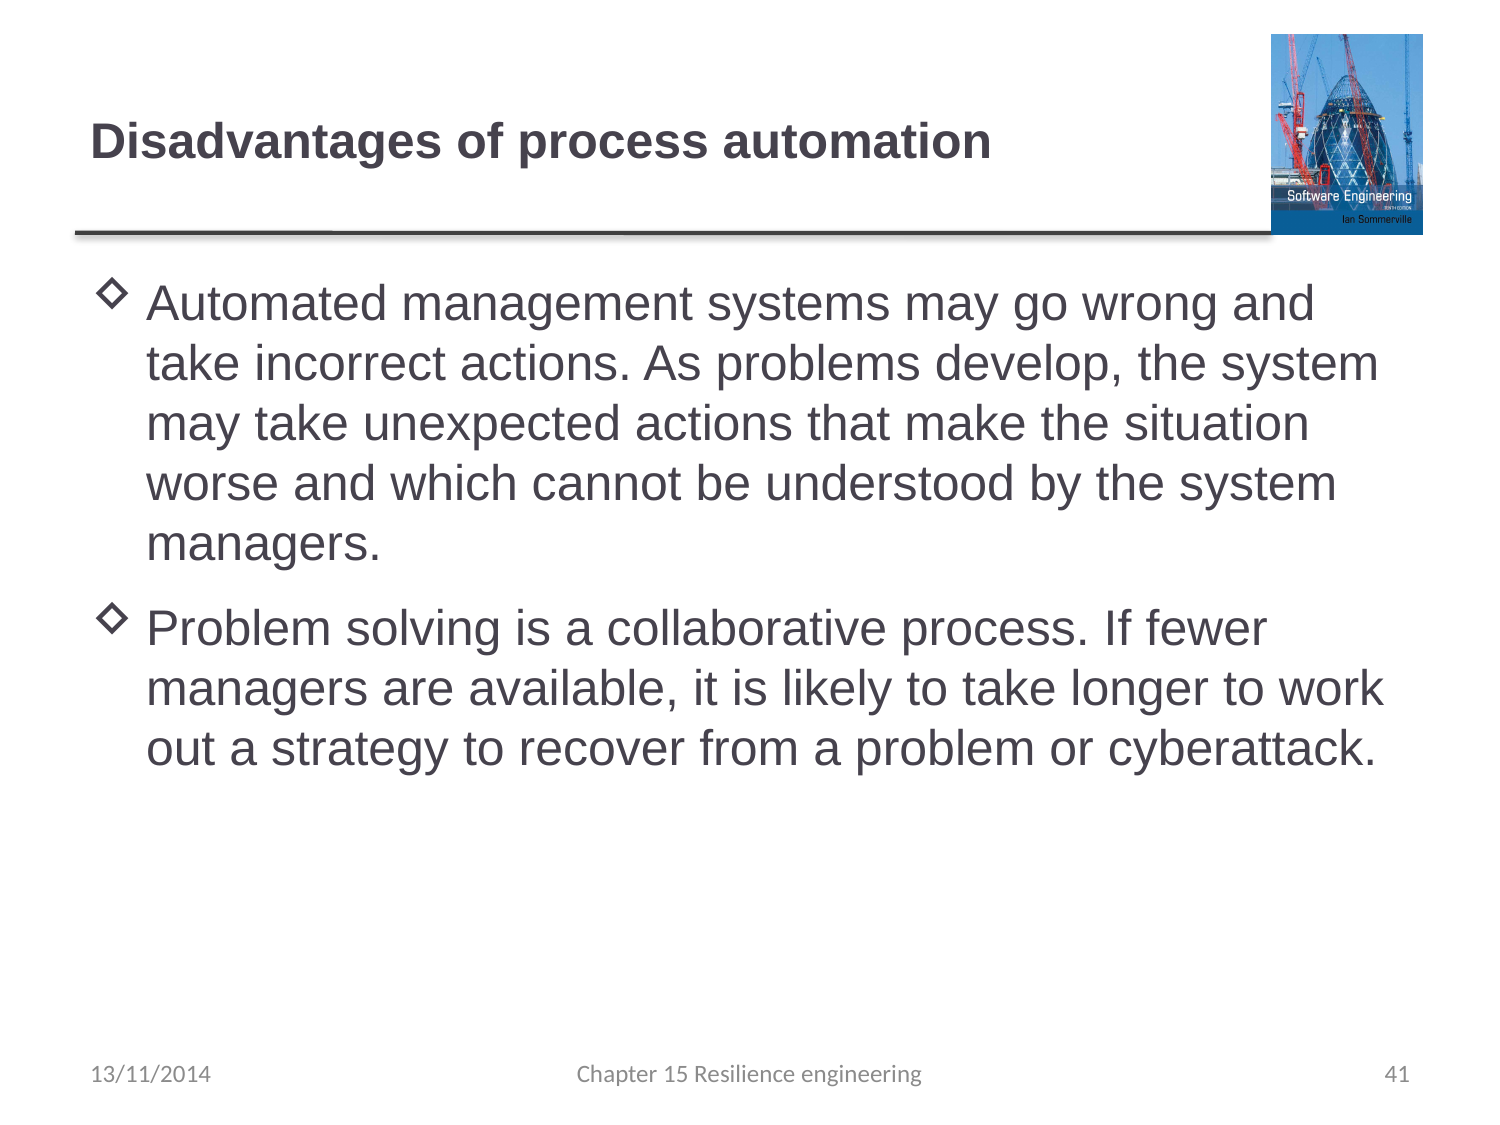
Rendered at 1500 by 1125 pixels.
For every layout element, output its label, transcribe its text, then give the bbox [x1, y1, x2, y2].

title Disadvantages of process automation [74, 44, 1272, 233]
list Automated management systems may go wrong and take incorrect actions. As problems develop, the system may take unexpected actions that make the situation worse and which cannot be understood by the system managers. Problem solving is a collaborative process. If fewer managers are available, it is likely to take longer to work out a strategy to recover from a problem or cyberattack. [75, 262, 1425, 1005]
slide_number 41 [1074, 1042, 1425, 1103]
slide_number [75, 1042, 425, 1103]
picture [1271, 34, 1423, 235]
footer Chapter 15 Resilience engineering [512, 1042, 988, 1103]
